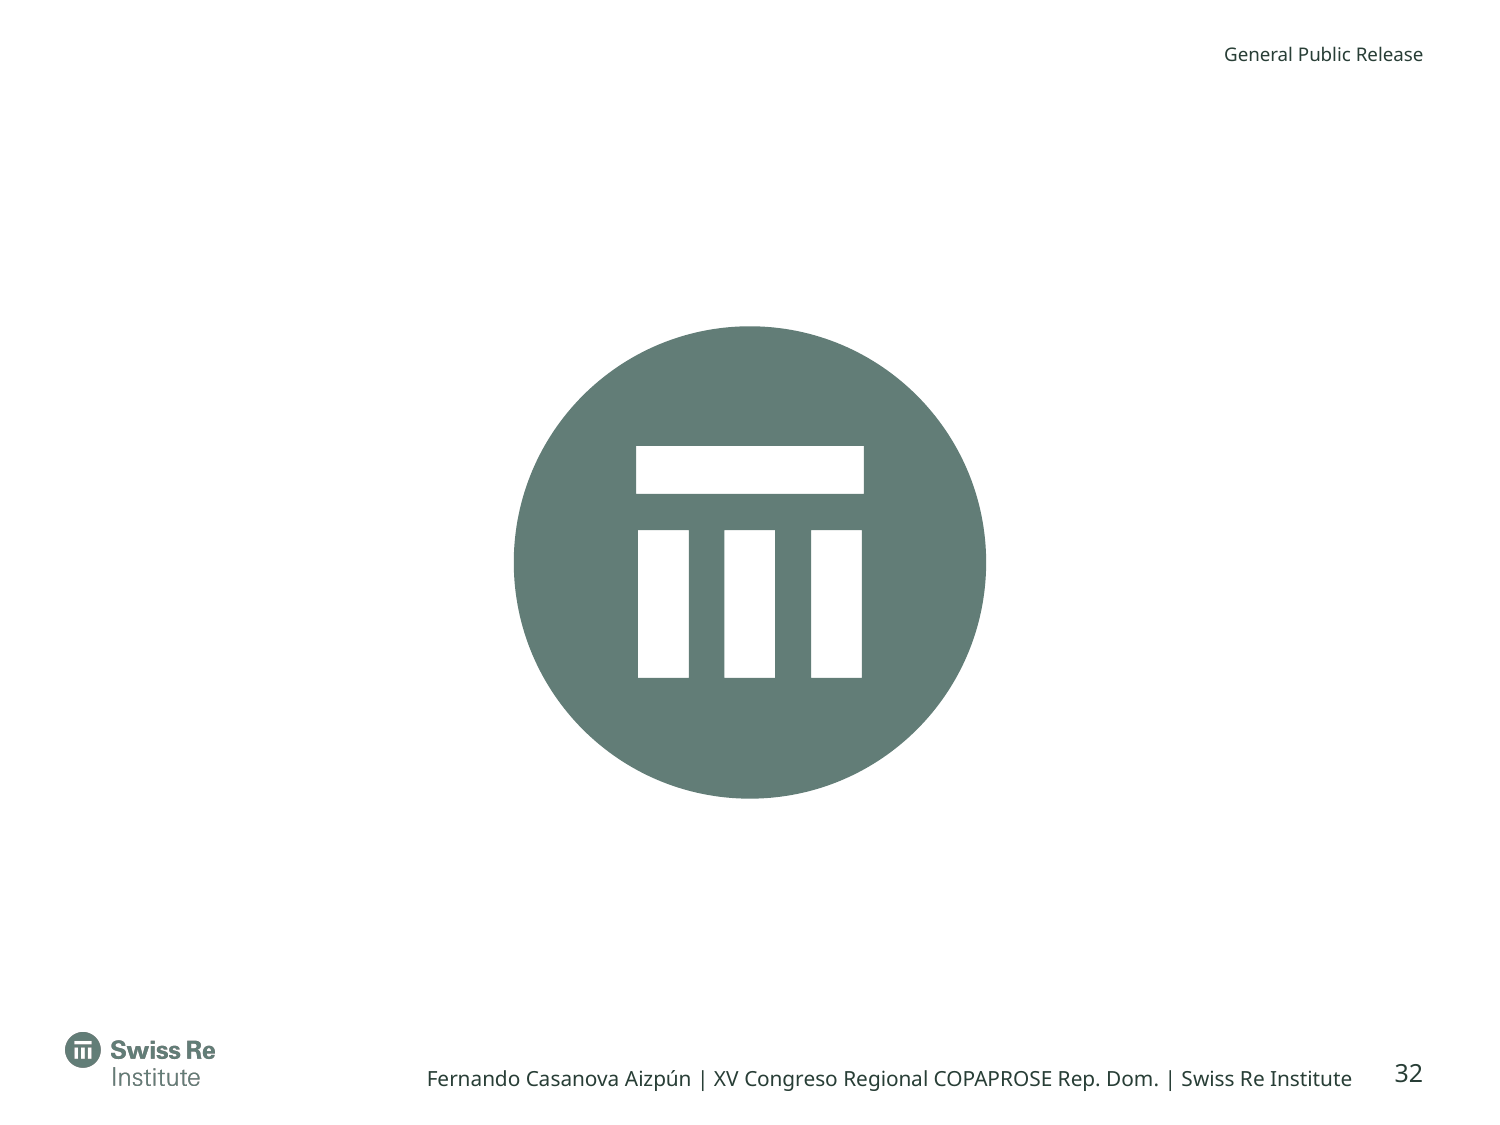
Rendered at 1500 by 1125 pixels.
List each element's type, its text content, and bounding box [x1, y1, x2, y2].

slide_number 32 [1387, 1061, 1424, 1092]
picture [65, 1032, 215, 1086]
